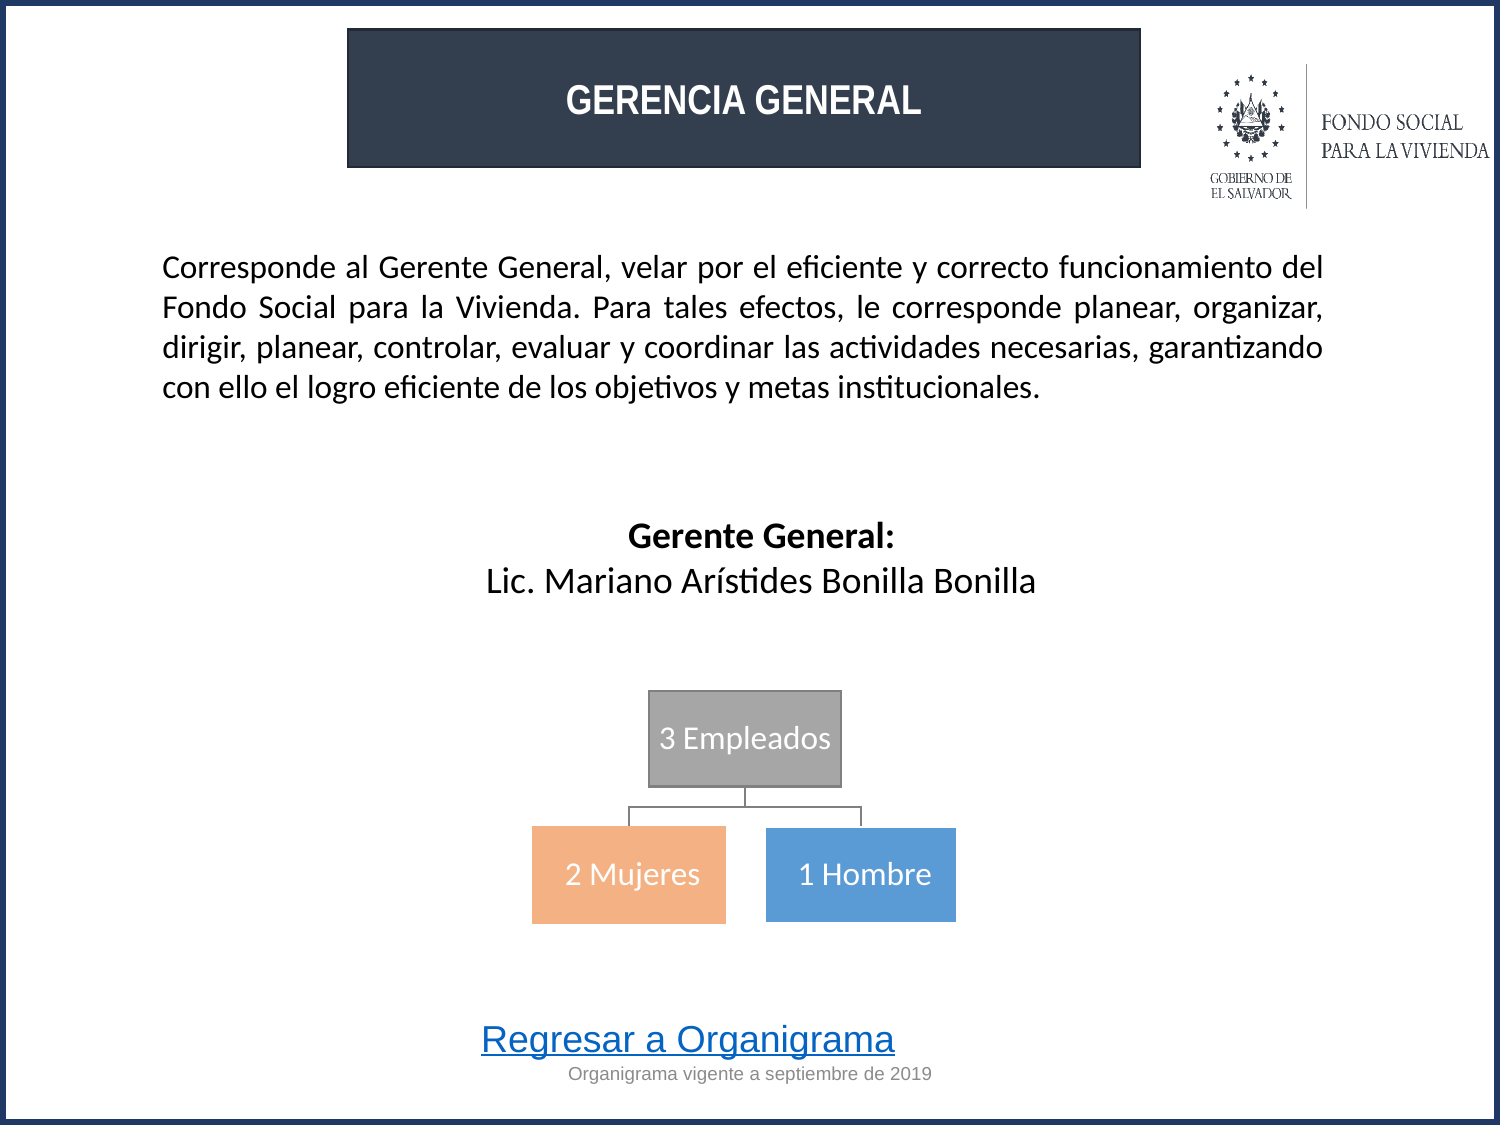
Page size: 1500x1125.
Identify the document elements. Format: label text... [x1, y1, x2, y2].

picture [1190, 2, 1498, 304]
text_box GERENCIA GENERAL [347, 28, 1141, 168]
footer Organigrama vigente a septiembre de 2019 [496, 1042, 1004, 1103]
text_box Regresar a Organigrama [466, 1007, 957, 1067]
text_box Corresponde al Gerente General, velar por el eficiente y correcto funcionamiento del Fondo Social para la Vivienda. Para tales efectos, le corresponde planear, organizar, dirigir, planear, controlar, evaluar y coordinar las actividades necesarias, garantizando con ello el logro eficiente de los objetivos y metas institucionales. [147, 238, 1341, 413]
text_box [498, 690, 993, 923]
text_box Gerente General: Lic. Mariano Arístides Bonilla Bonilla [436, 503, 1087, 609]
